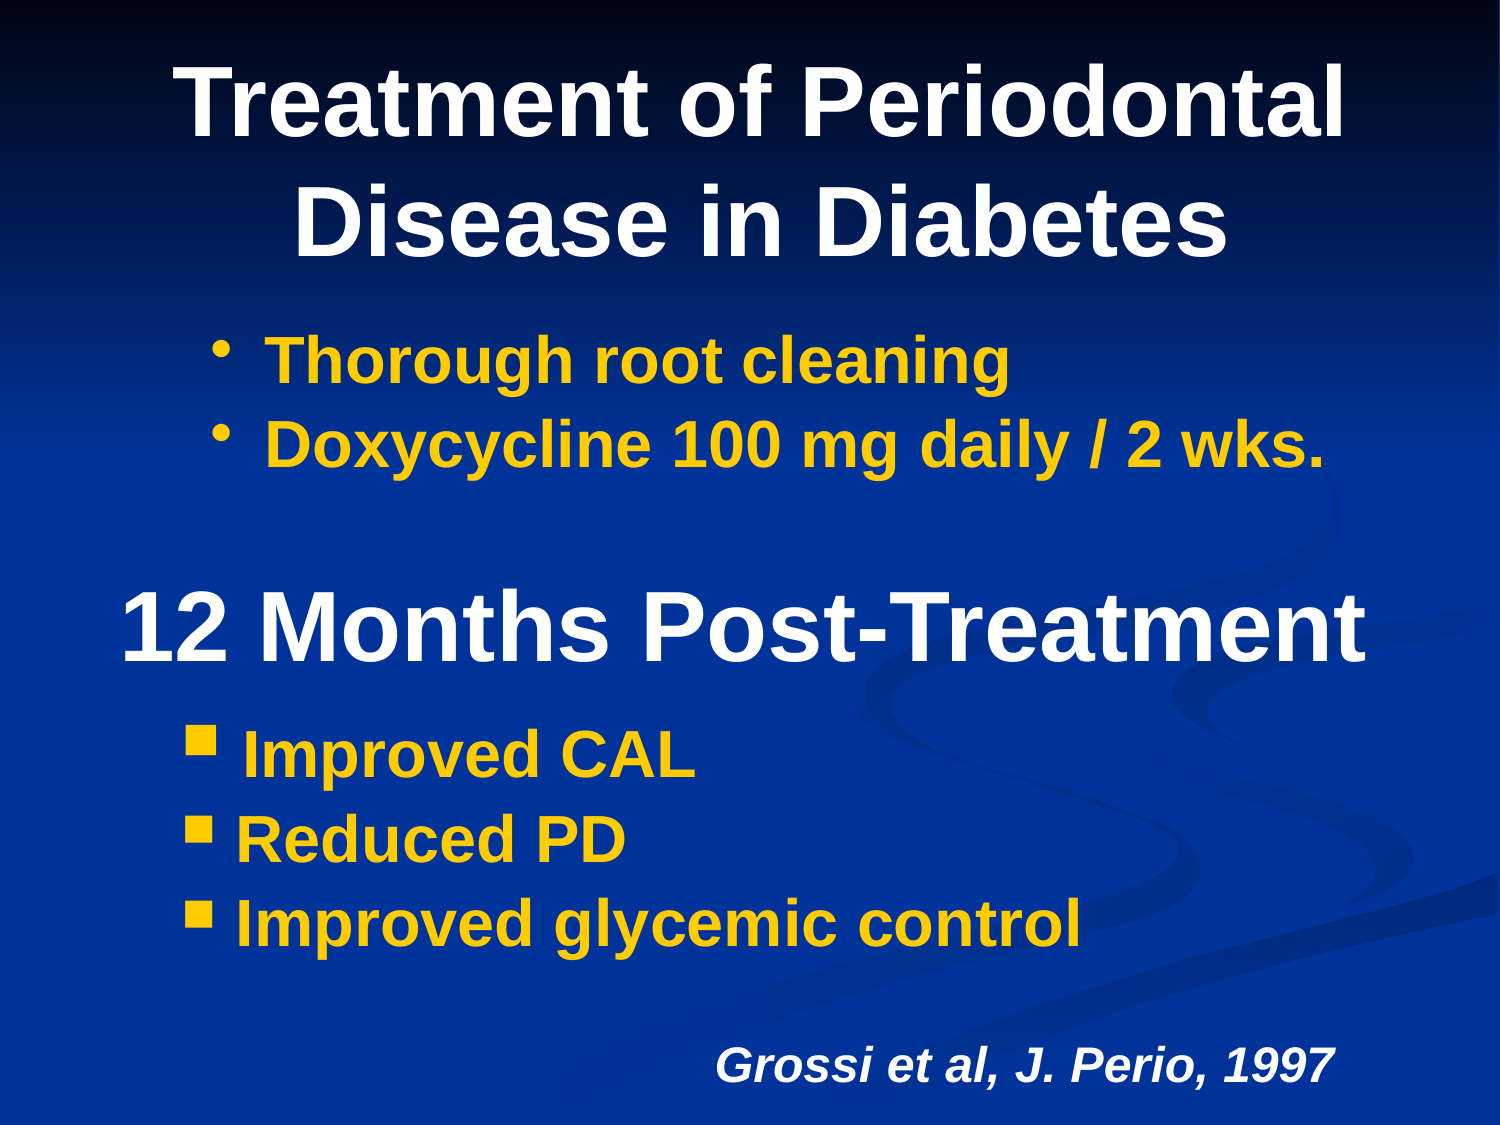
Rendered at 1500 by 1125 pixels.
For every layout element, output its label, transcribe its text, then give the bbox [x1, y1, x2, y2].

title Treatment of Periodontal Disease in Diabetes [44, 37, 1479, 276]
text_box Grossi et al, J. Perio, 1997 [699, 1024, 1434, 1100]
text_box Improved CAL Reduced PD Improved glycemic control [166, 712, 1145, 1025]
text_box Thorough root cleaning Doxycycline 100 mg daily / 2 wks. [195, 324, 1363, 488]
text_box 12 Months Post-Treatment [104, 554, 1383, 689]
